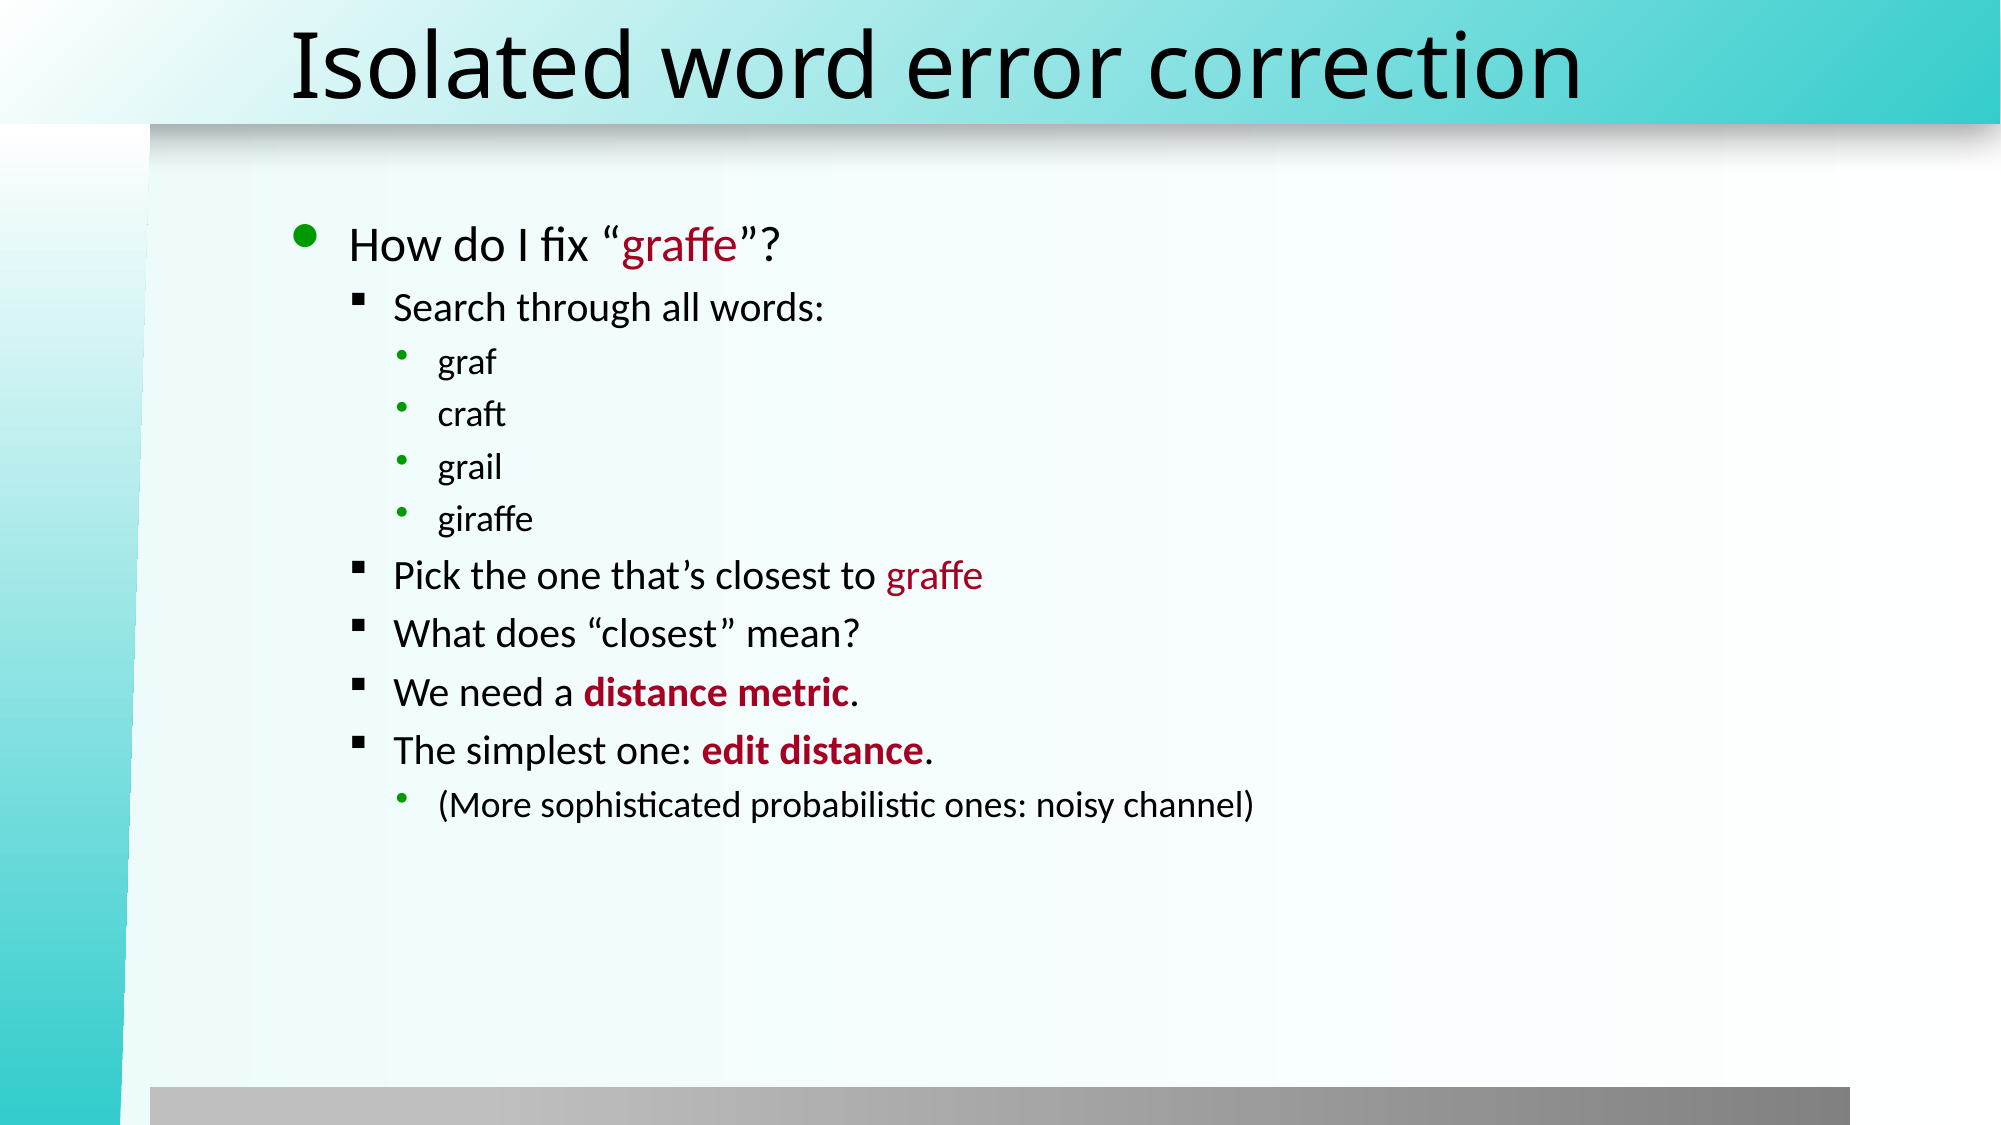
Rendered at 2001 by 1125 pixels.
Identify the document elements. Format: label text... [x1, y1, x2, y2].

title Isolated word error correction [274, 0, 2000, 125]
list How do I fix “graffe”? Search through all words: graf craft grail giraffe Pick the one that’s closest to graffe What does “closest” mean? We need a distance metric. The simplest one: edit distance. (More sophisticated probabilistic ones: noisy channel) [274, 203, 1851, 1073]
